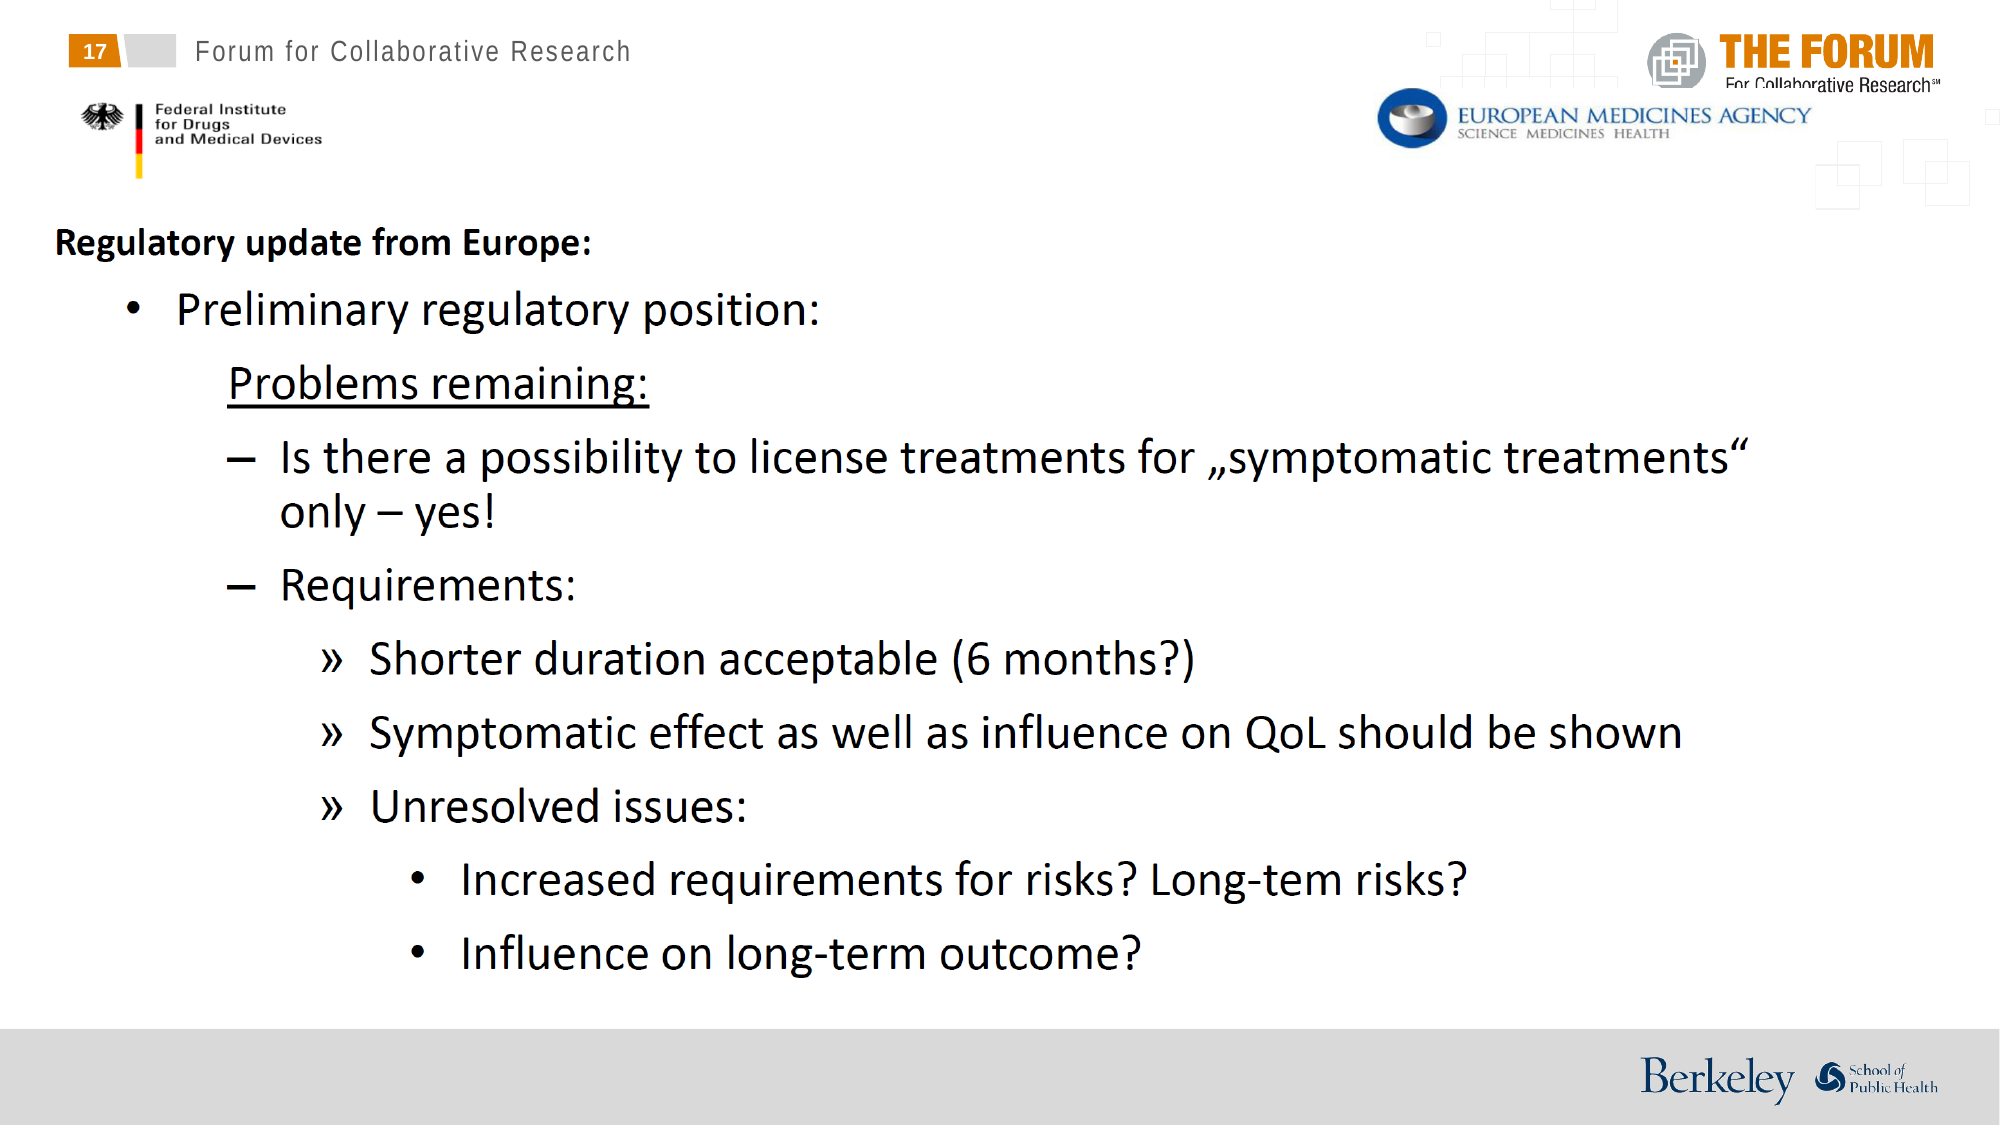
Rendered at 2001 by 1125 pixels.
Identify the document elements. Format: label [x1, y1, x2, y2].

picture [45, 0, 1976, 994]
picture [1632, 1052, 1942, 1111]
